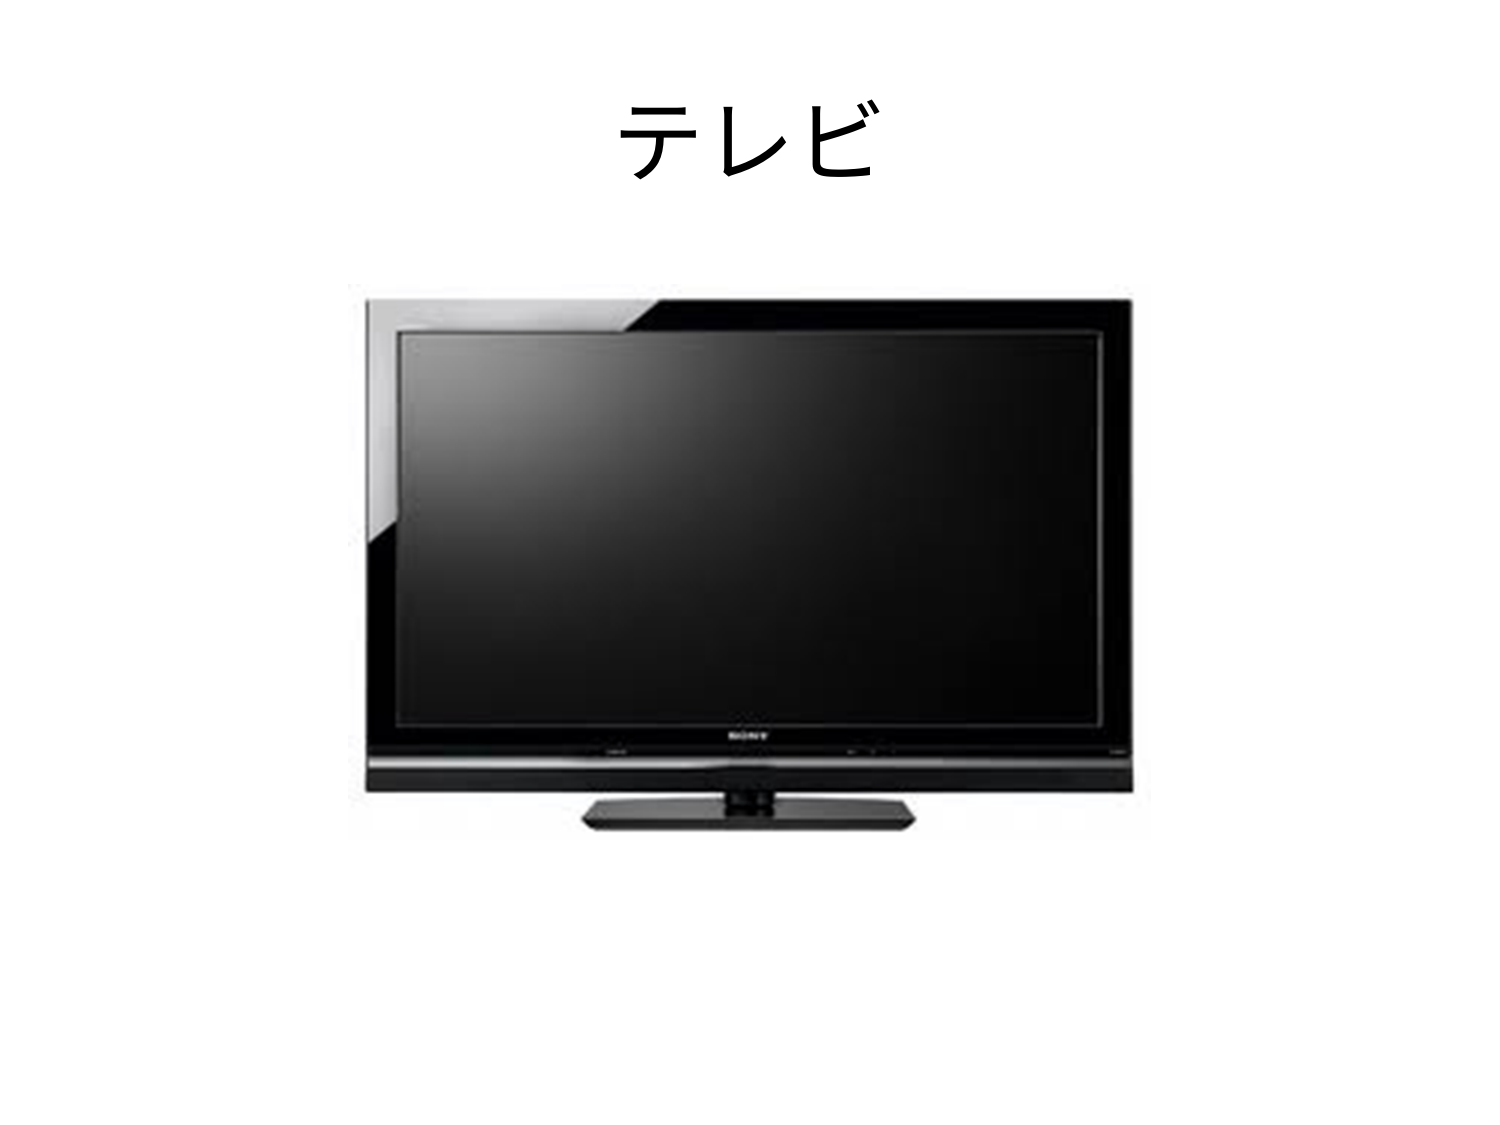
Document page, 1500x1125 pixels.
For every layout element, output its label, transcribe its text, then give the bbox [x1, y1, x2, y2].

title テレビ [75, 45, 1425, 233]
picture [348, 284, 1152, 841]
